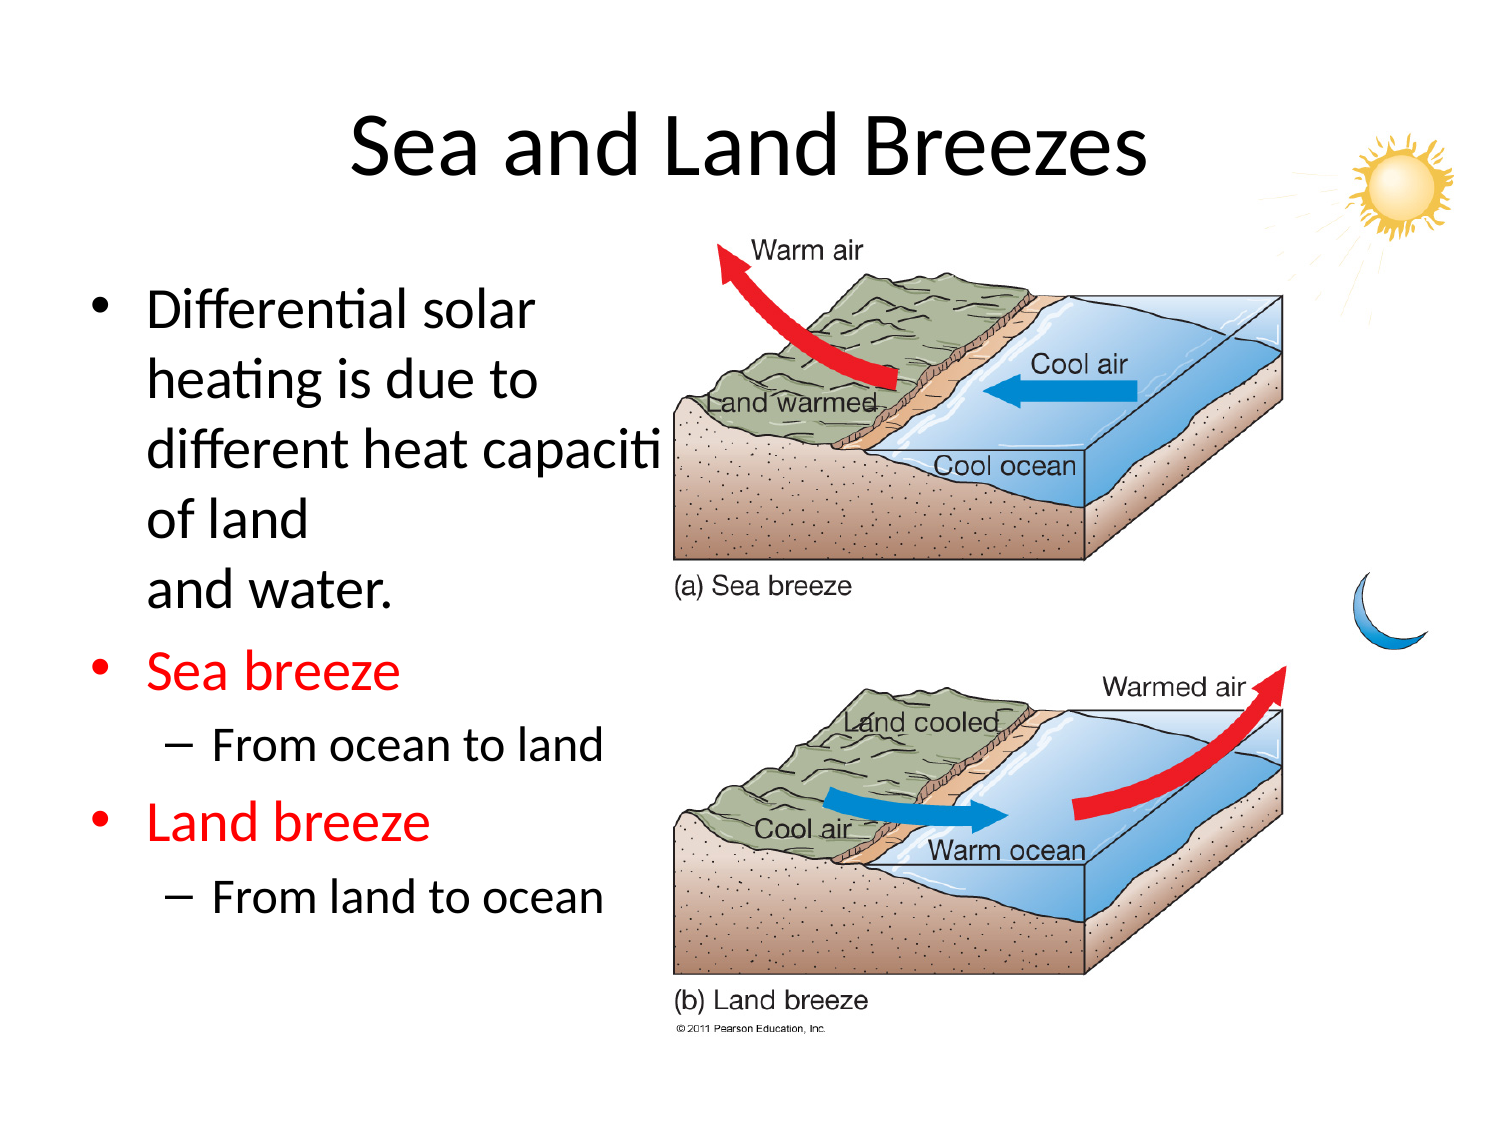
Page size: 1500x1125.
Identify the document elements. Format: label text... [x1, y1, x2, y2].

picture [664, 124, 1463, 1043]
list Differential solar heating is due to different heat capacities of land and water. Sea breeze From ocean to land Land breeze From land to ocean [75, 262, 659, 1005]
title Sea and Land Breezes [75, 45, 1425, 233]
